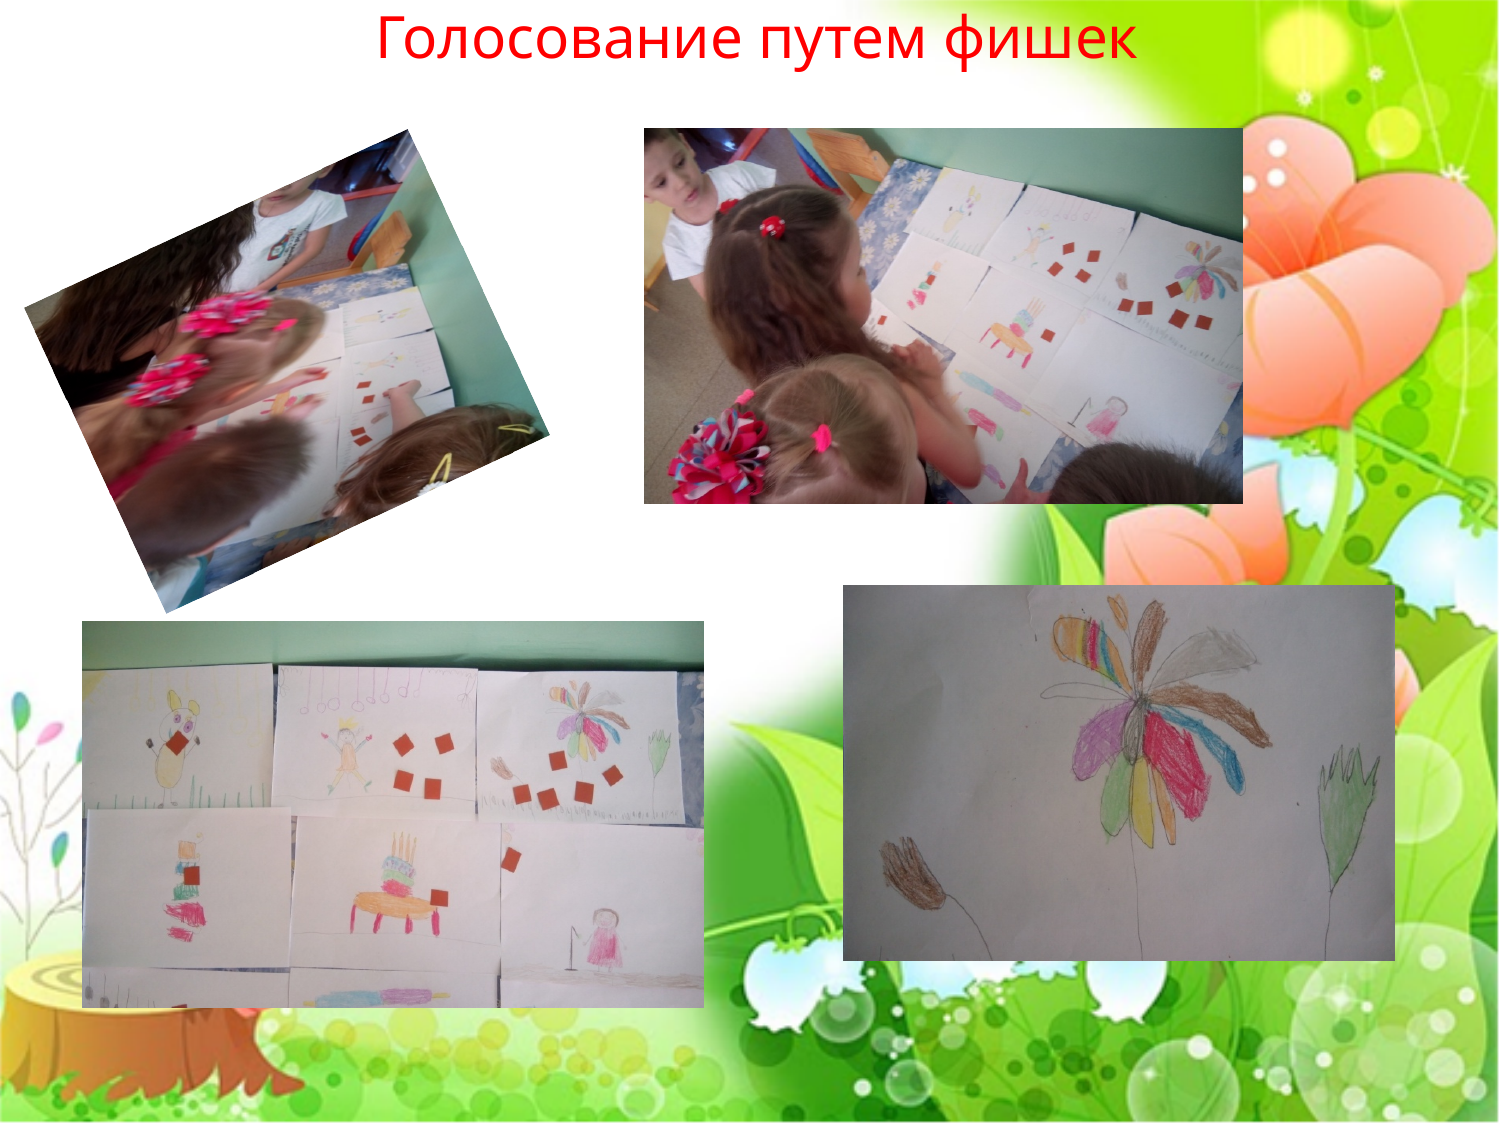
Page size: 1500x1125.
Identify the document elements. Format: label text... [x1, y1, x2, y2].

title Голосование путем фишек [81, 0, 1433, 71]
picture [0, 0, 1500, 1125]
